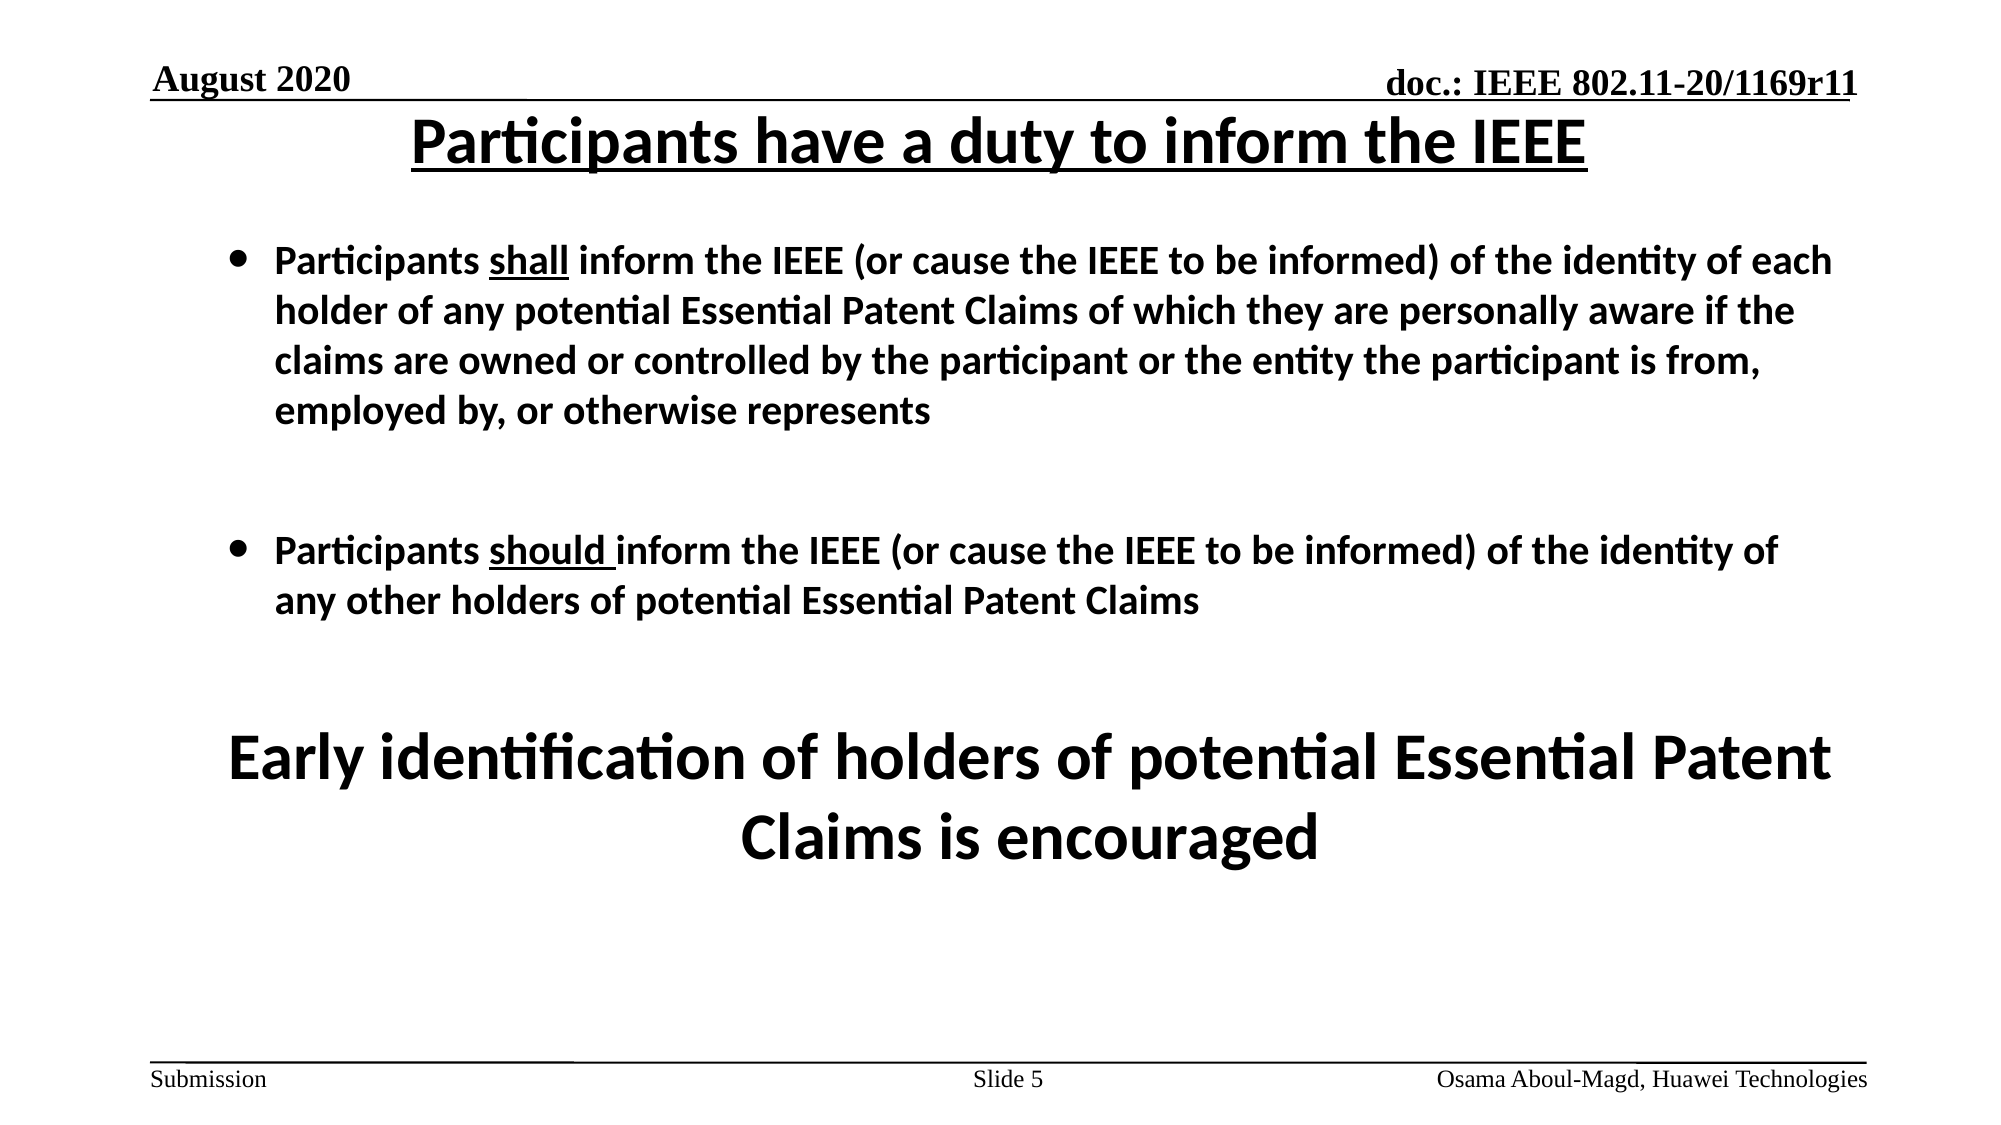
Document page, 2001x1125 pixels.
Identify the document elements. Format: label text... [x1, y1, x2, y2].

title Participants have a duty to inform the IEEE [362, 112, 1638, 163]
slide_number Slide 5 [950, 1061, 1067, 1123]
footer Osama Aboul-Magd, Huawei Technologies [1171, 1061, 1869, 1093]
list Participants shall inform the IEEE (or cause the IEEE to be informed) of the identity of each holder of any potential Essential Patent Claims of which they are personally aware if the claims are owned or controlled by the participant or the entity the participant is from, employed by, or otherwise represents Participants should inform the IEEE (or cause the IEEE to be informed) of the identity of any other holders of potential Essential Patent Claims Early identification of holders of potential Essential Patent Claims is encouraged [137, 224, 1851, 901]
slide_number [152, 54, 563, 100]
